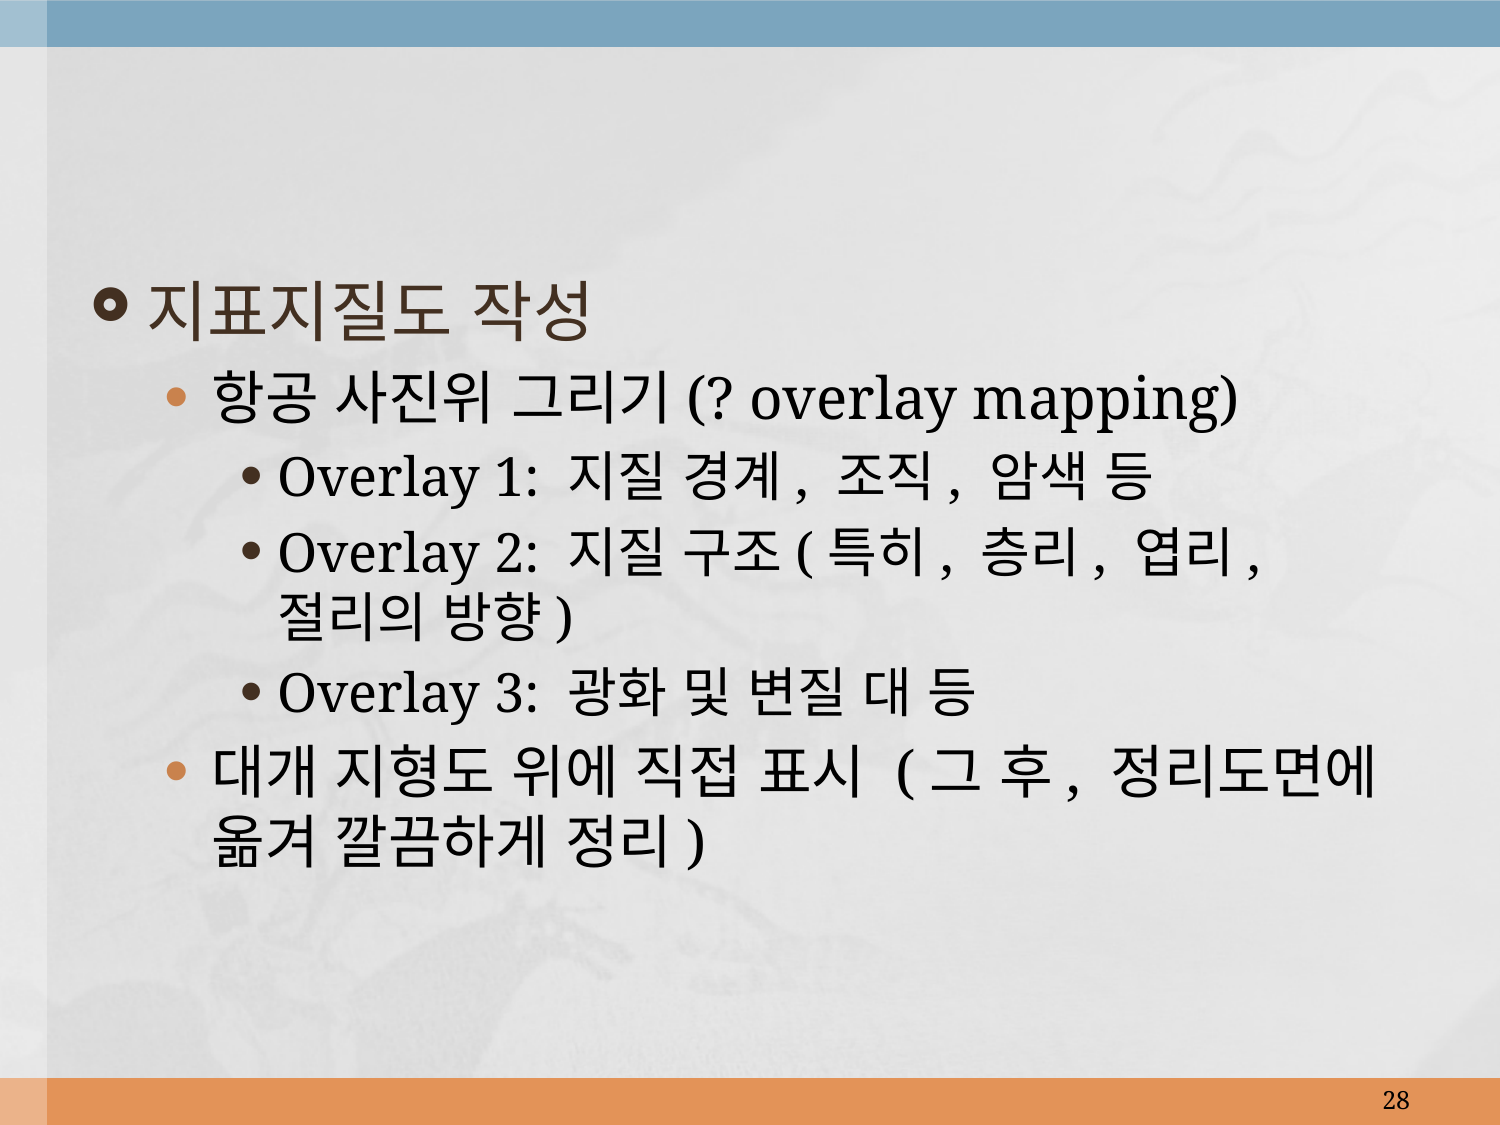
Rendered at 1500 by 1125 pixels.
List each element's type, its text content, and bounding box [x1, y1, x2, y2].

slide_number 28 [1074, 1078, 1425, 1125]
list 지표지질도 작성 항공 사진위 그리기(? overlay mapping) Overlay 1: 지질 경계, 조직, 암색 등 Overlay 2: 지질 구조(특히, 층리, 엽리, 절리의 방향) Overlay 3: 광화 및 변질 대 등 대개 지형도 위에 직접 표시 (그 후, 정리도면에 옮겨 깔끔하게 정리) [75, 262, 1425, 1005]
